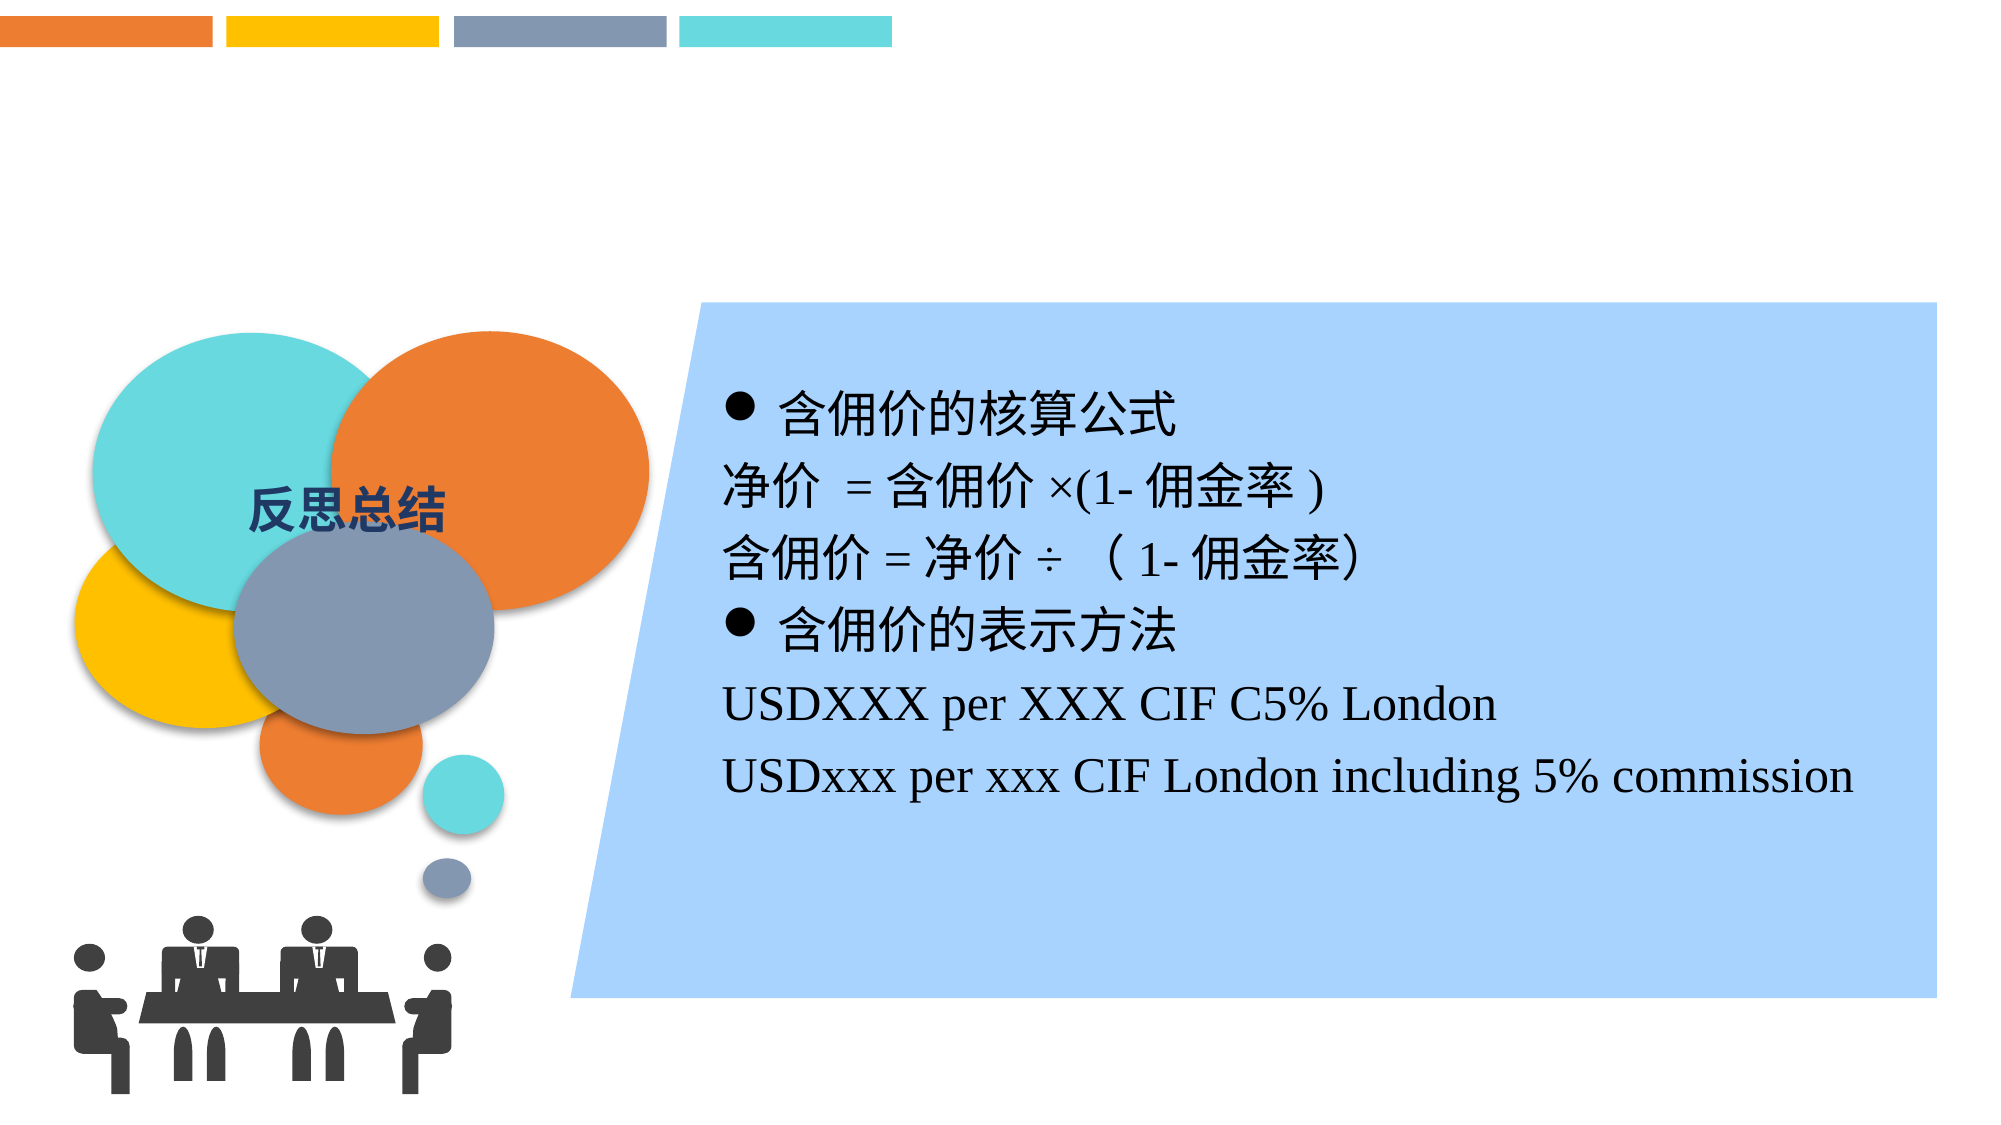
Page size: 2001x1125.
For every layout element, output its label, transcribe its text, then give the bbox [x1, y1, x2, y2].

text_box [650, 301, 1938, 1000]
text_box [73, 331, 650, 1094]
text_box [0, 16, 892, 47]
text_box 含佣价的核算公式 净价 =含佣价×(1-佣金率) 含佣价=净价÷（1-佣金率） 含佣价的表示方法 USDXXX per XXX CIF C5% London USDxxx per xxx CIF London including 5% commission [706, 363, 1956, 811]
